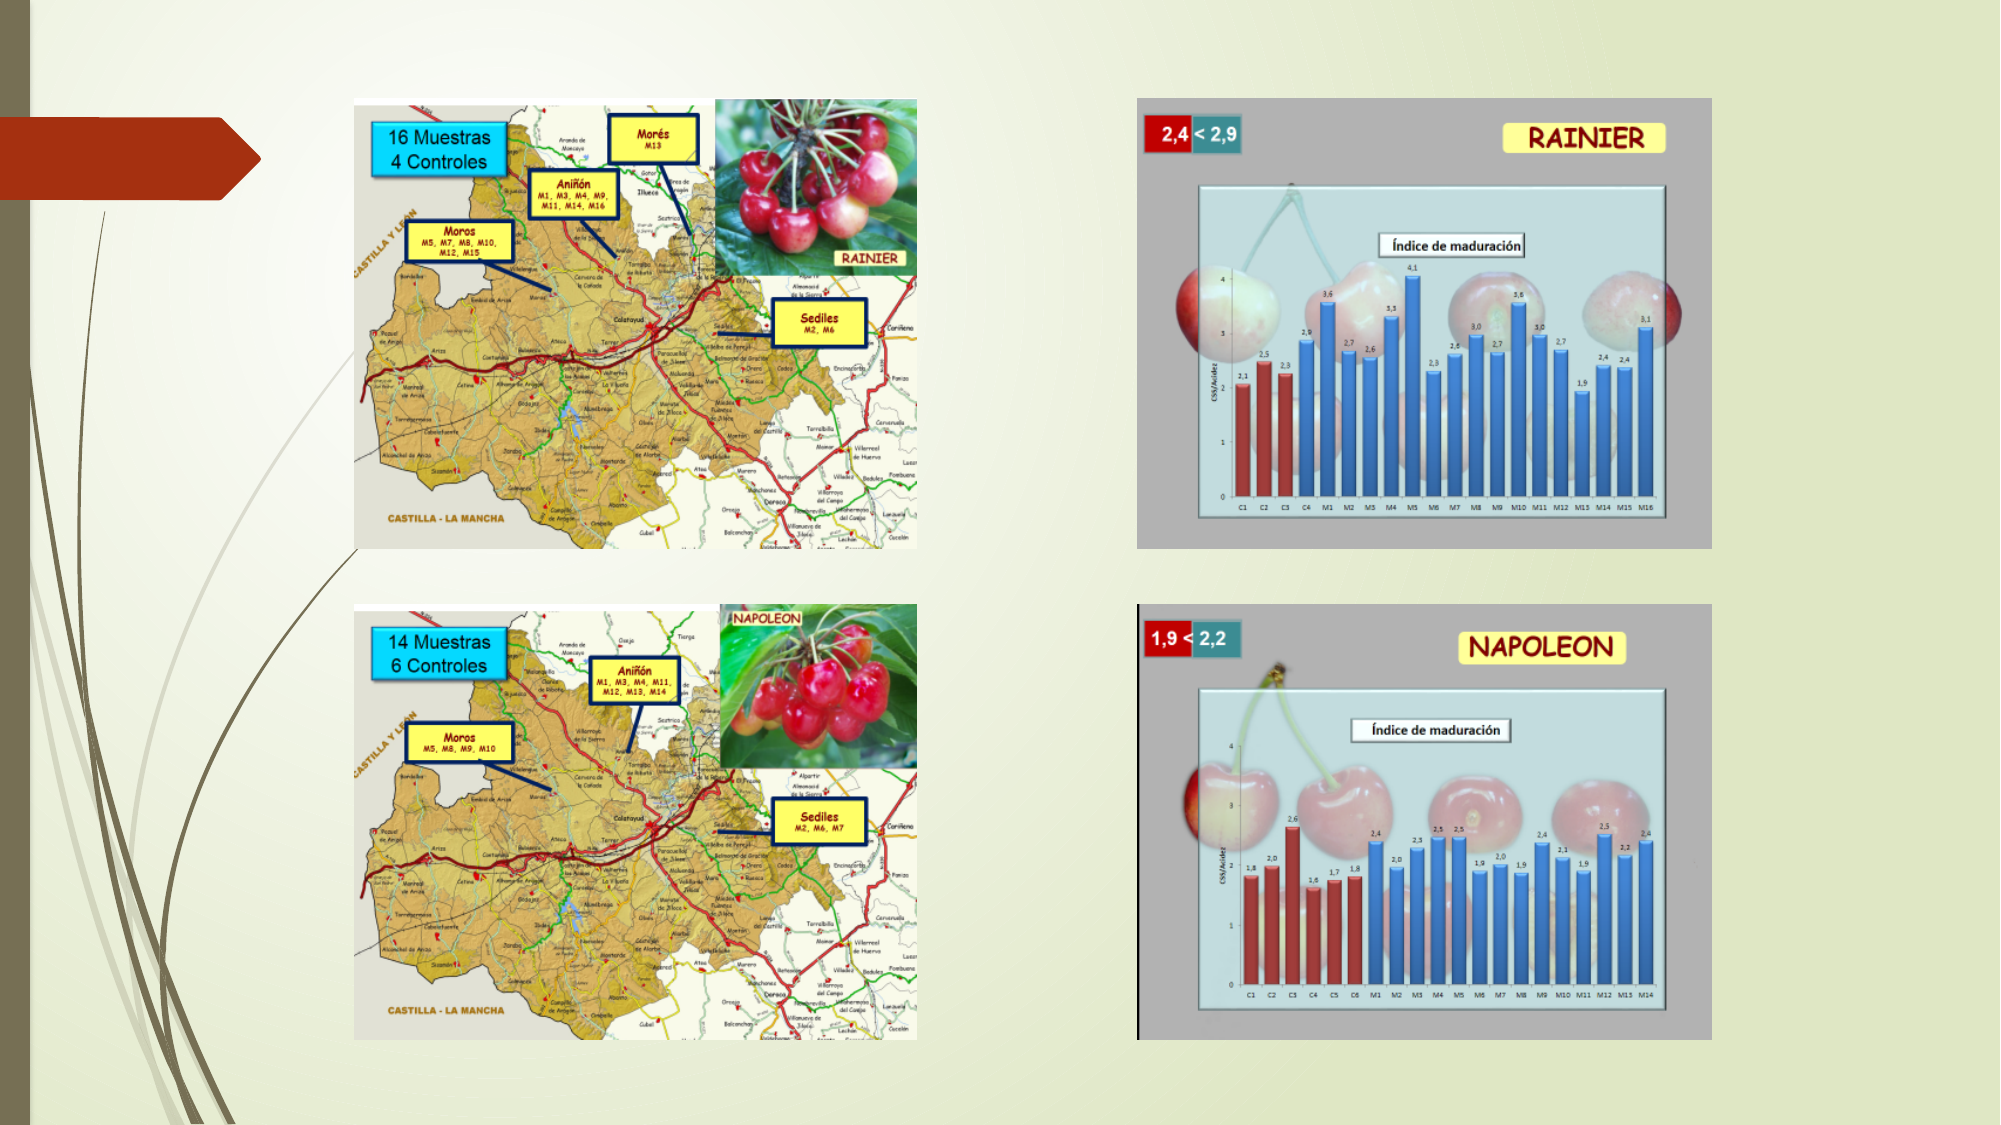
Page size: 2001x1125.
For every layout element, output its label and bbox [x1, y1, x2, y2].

picture [353, 604, 917, 1040]
picture [1136, 604, 1712, 1040]
picture [353, 98, 917, 549]
picture [1136, 98, 1712, 549]
